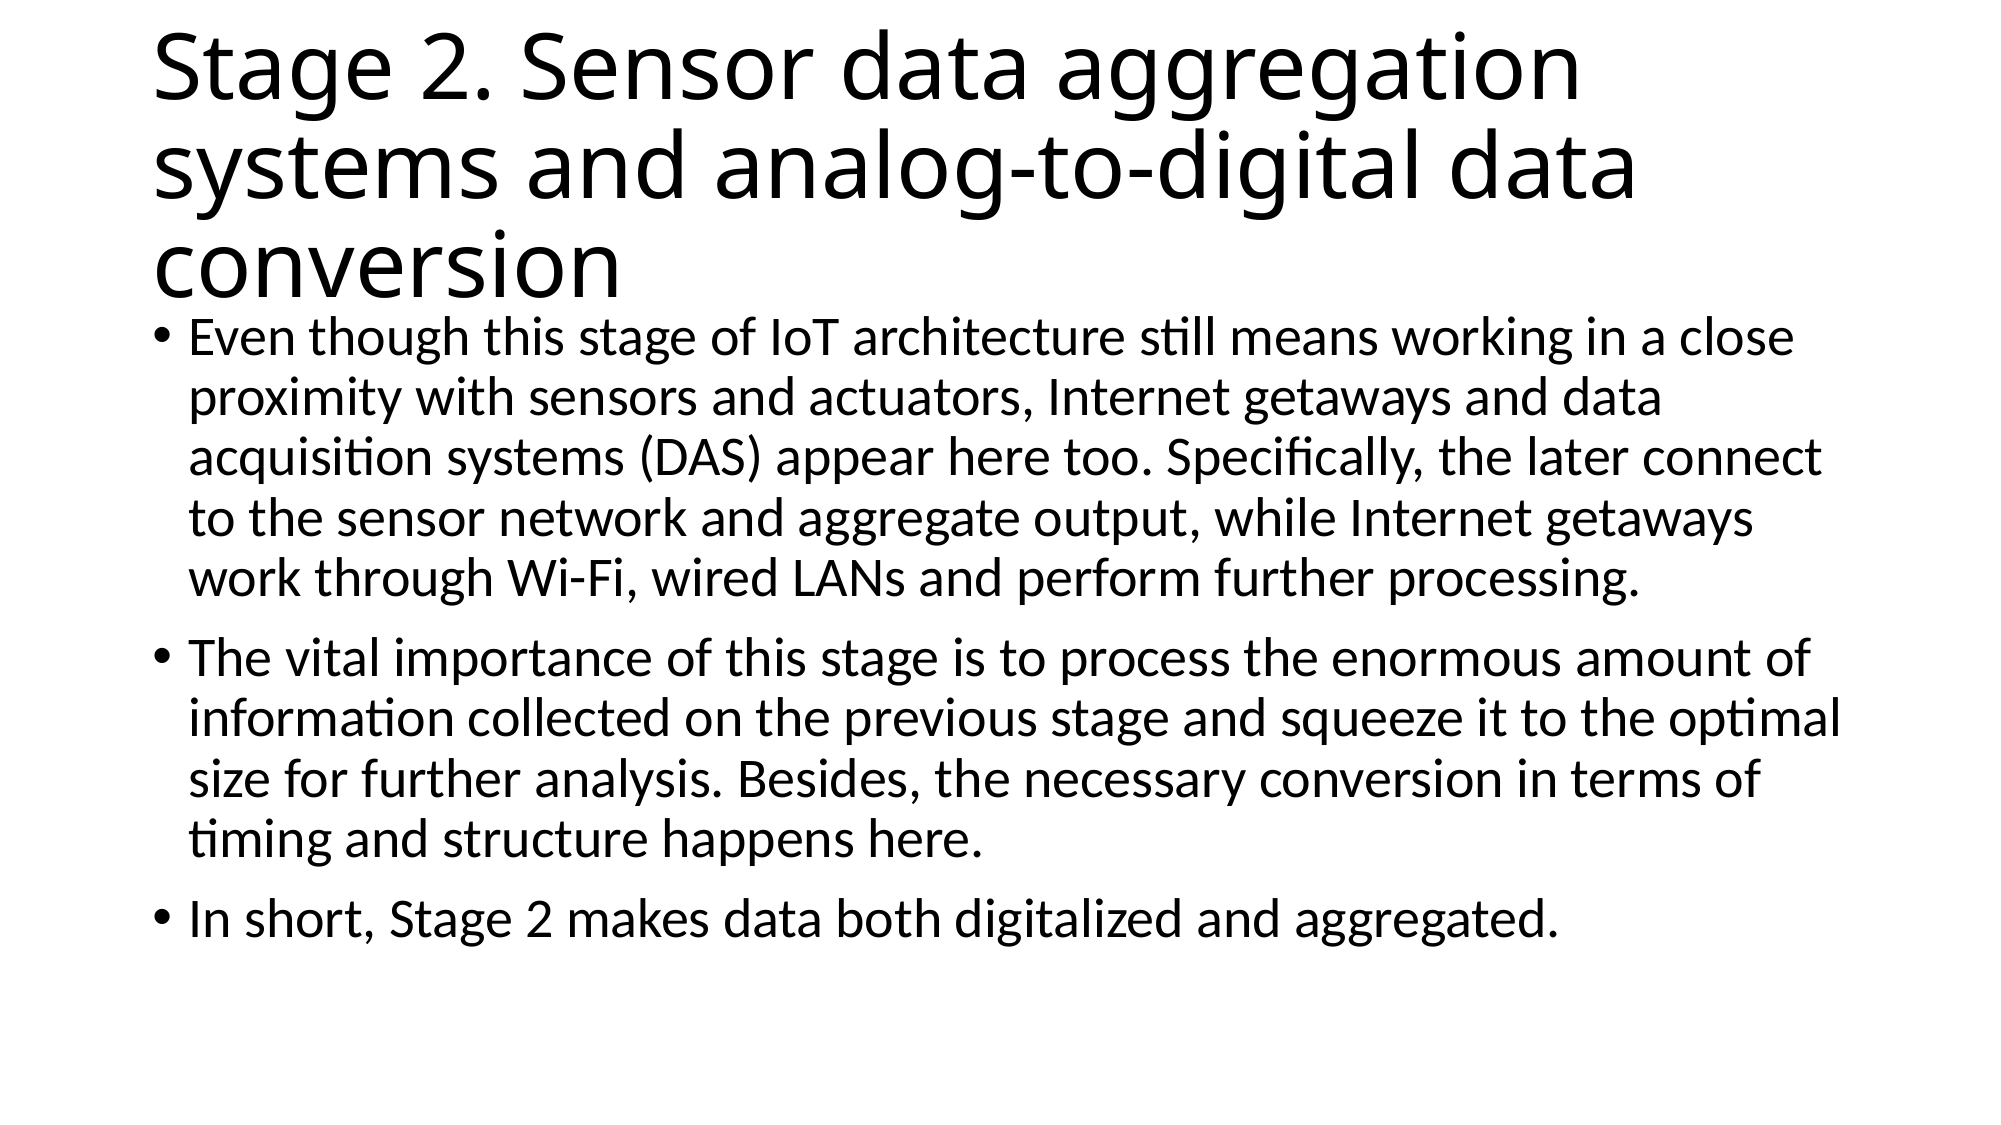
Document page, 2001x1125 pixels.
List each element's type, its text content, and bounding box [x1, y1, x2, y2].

list Even though this stage of IoT architecture still means working in a close proximity with sensors and actuators, Internet getaways and data acquisition systems (DAS) appear here too. Specifically, the later connect to the sensor network and aggregate output, while Internet getaways work through Wi-Fi, wired LANs and perform further processing. The vital importance of this stage is to process the enormous amount of information collected on the previous stage and squeeze it to the optimal size for further analysis. Besides, the necessary conversion in terms of timing and structure happens here. In short, Stage 2 makes data both digitalized and aggregated. [137, 299, 1863, 1014]
title Stage 2. Sensor data aggregation systems and analog-to-digital data conversion [137, 59, 1863, 278]
